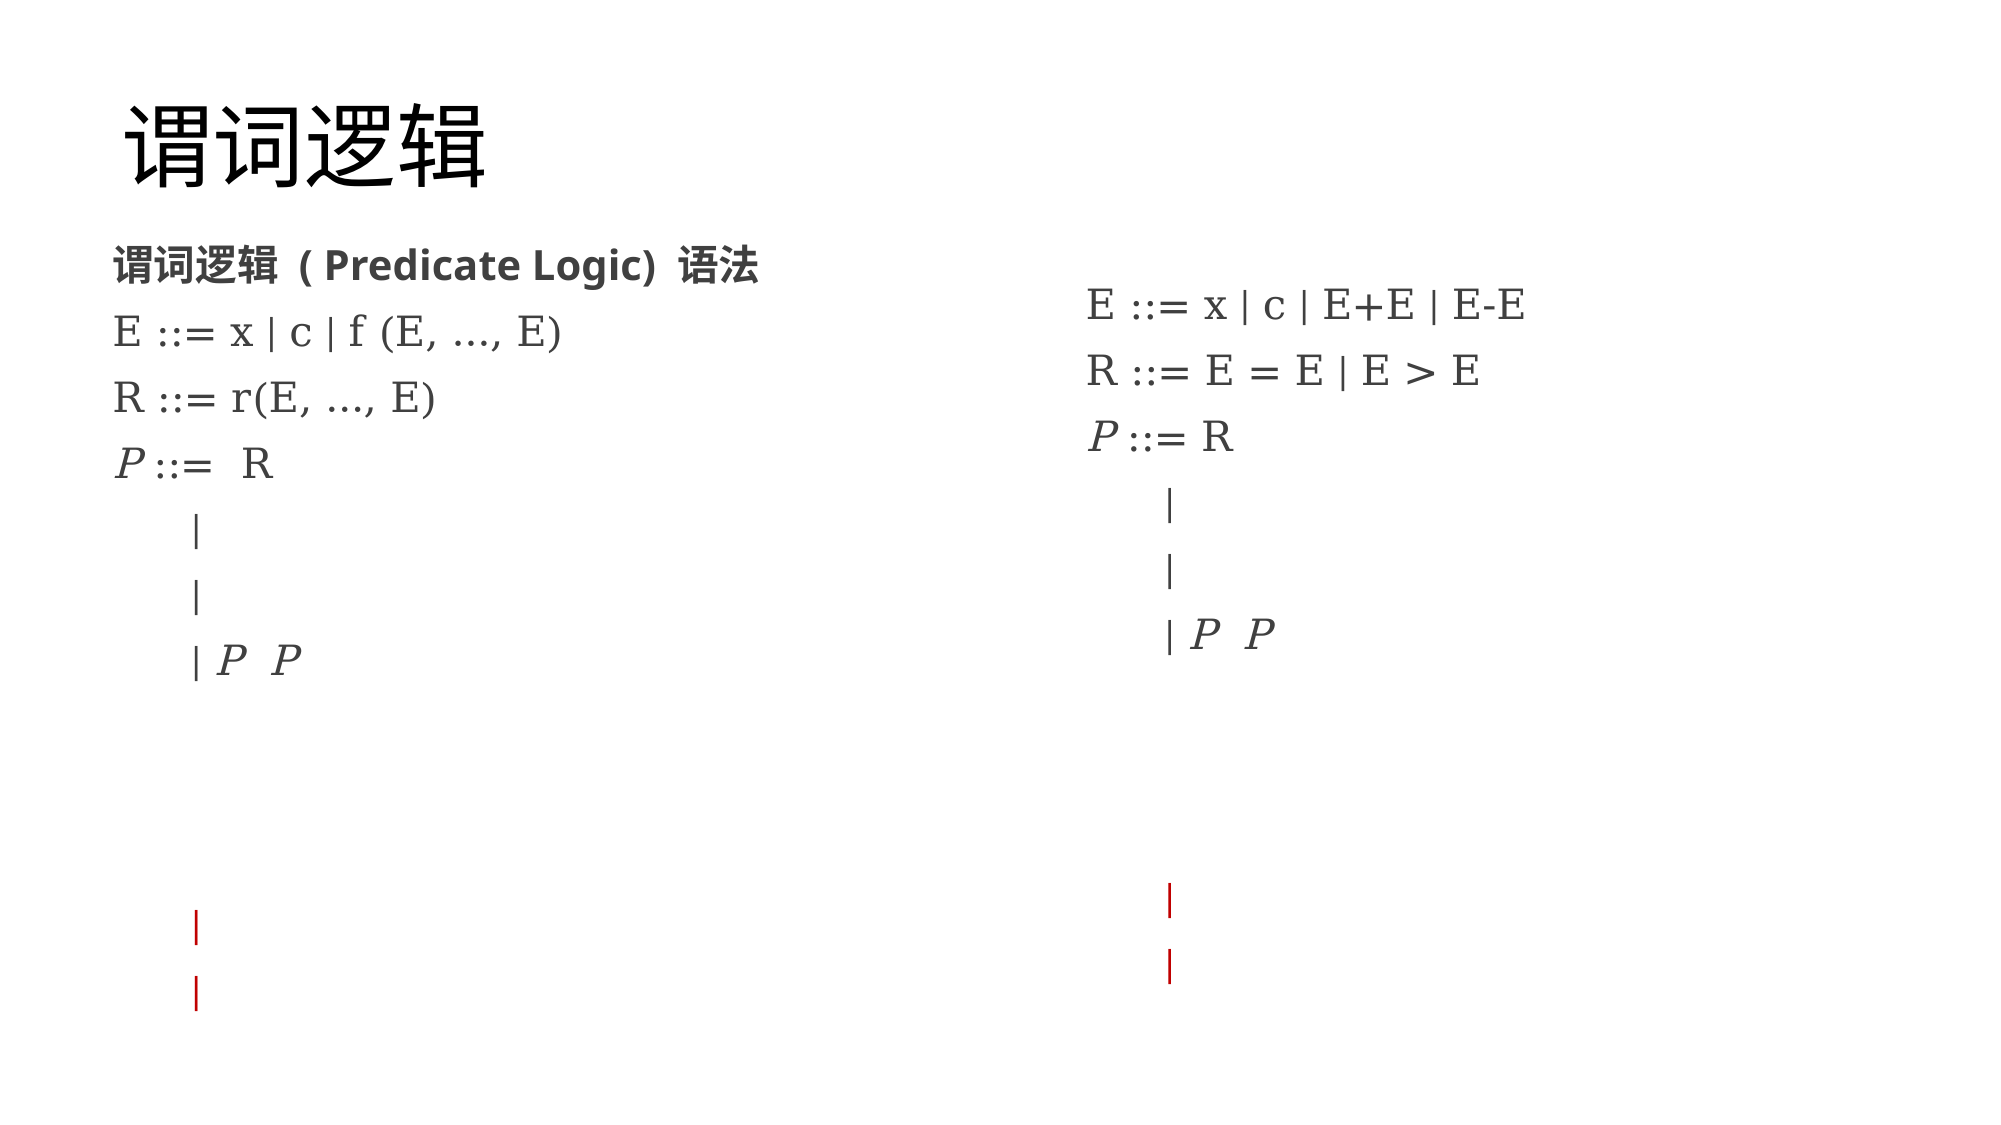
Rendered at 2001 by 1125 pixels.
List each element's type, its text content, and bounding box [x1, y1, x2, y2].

title 谓词逻辑 [106, 42, 1832, 260]
